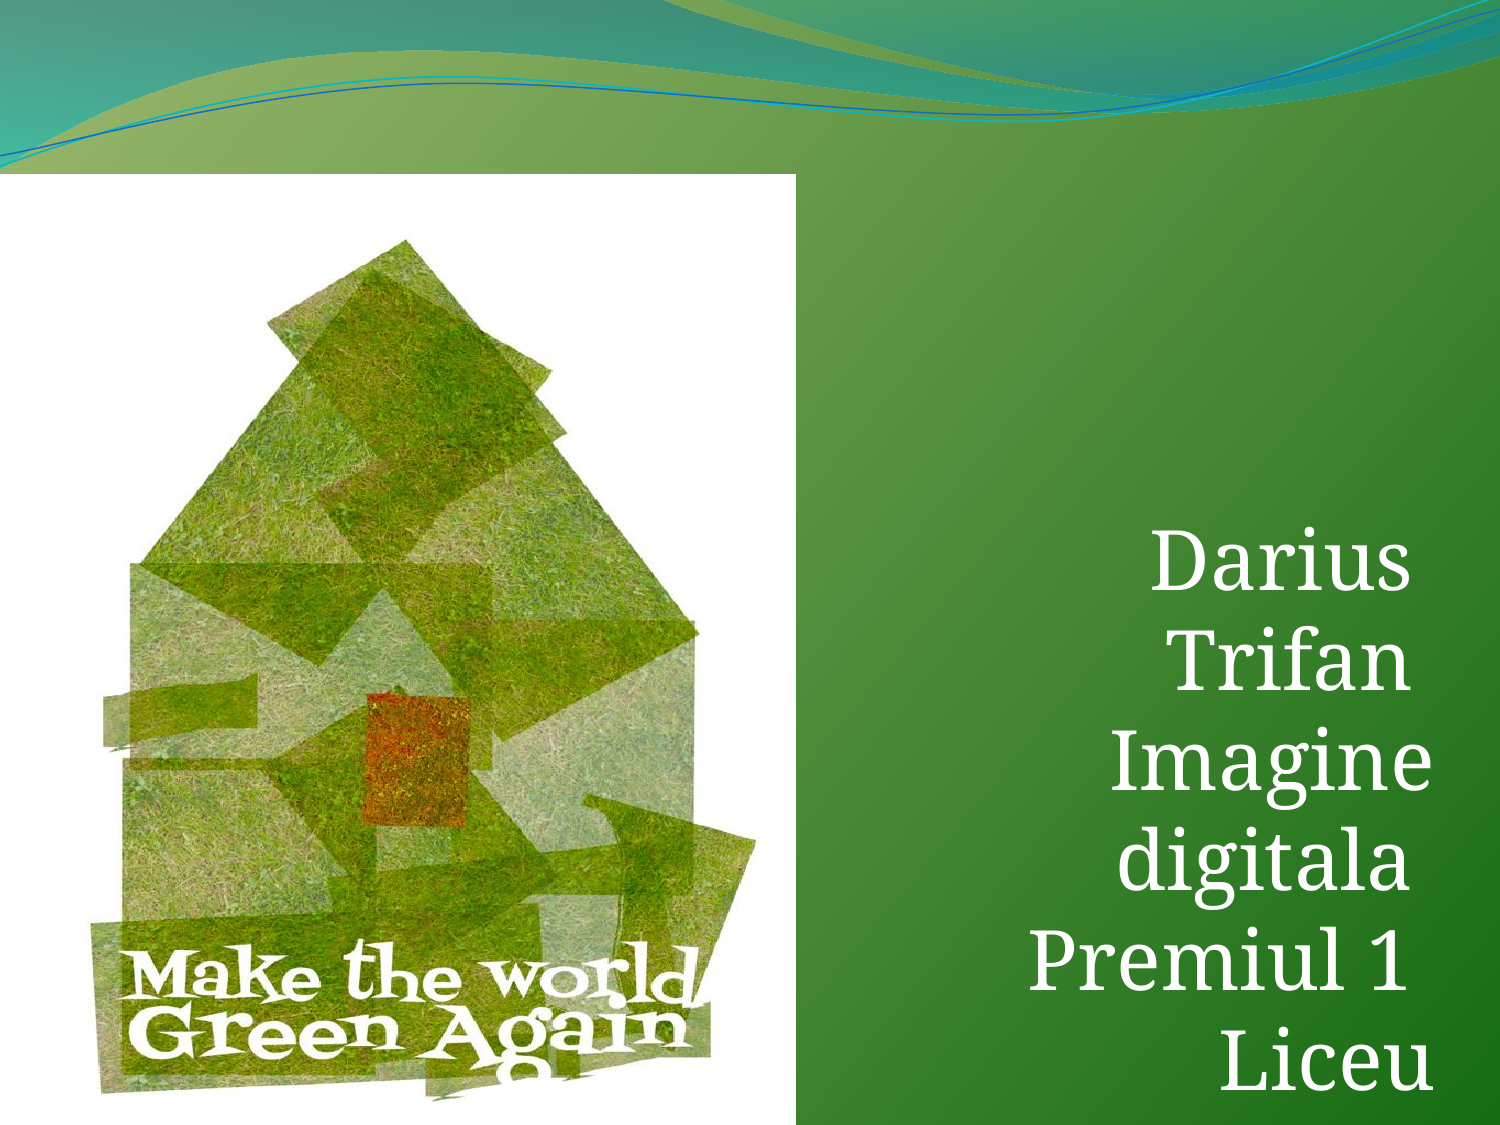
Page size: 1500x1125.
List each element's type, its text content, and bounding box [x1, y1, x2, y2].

text_box Darius Trifan Imagine digitala Premiul 1 Liceu [862, 399, 1450, 1115]
picture [0, 174, 796, 1125]
